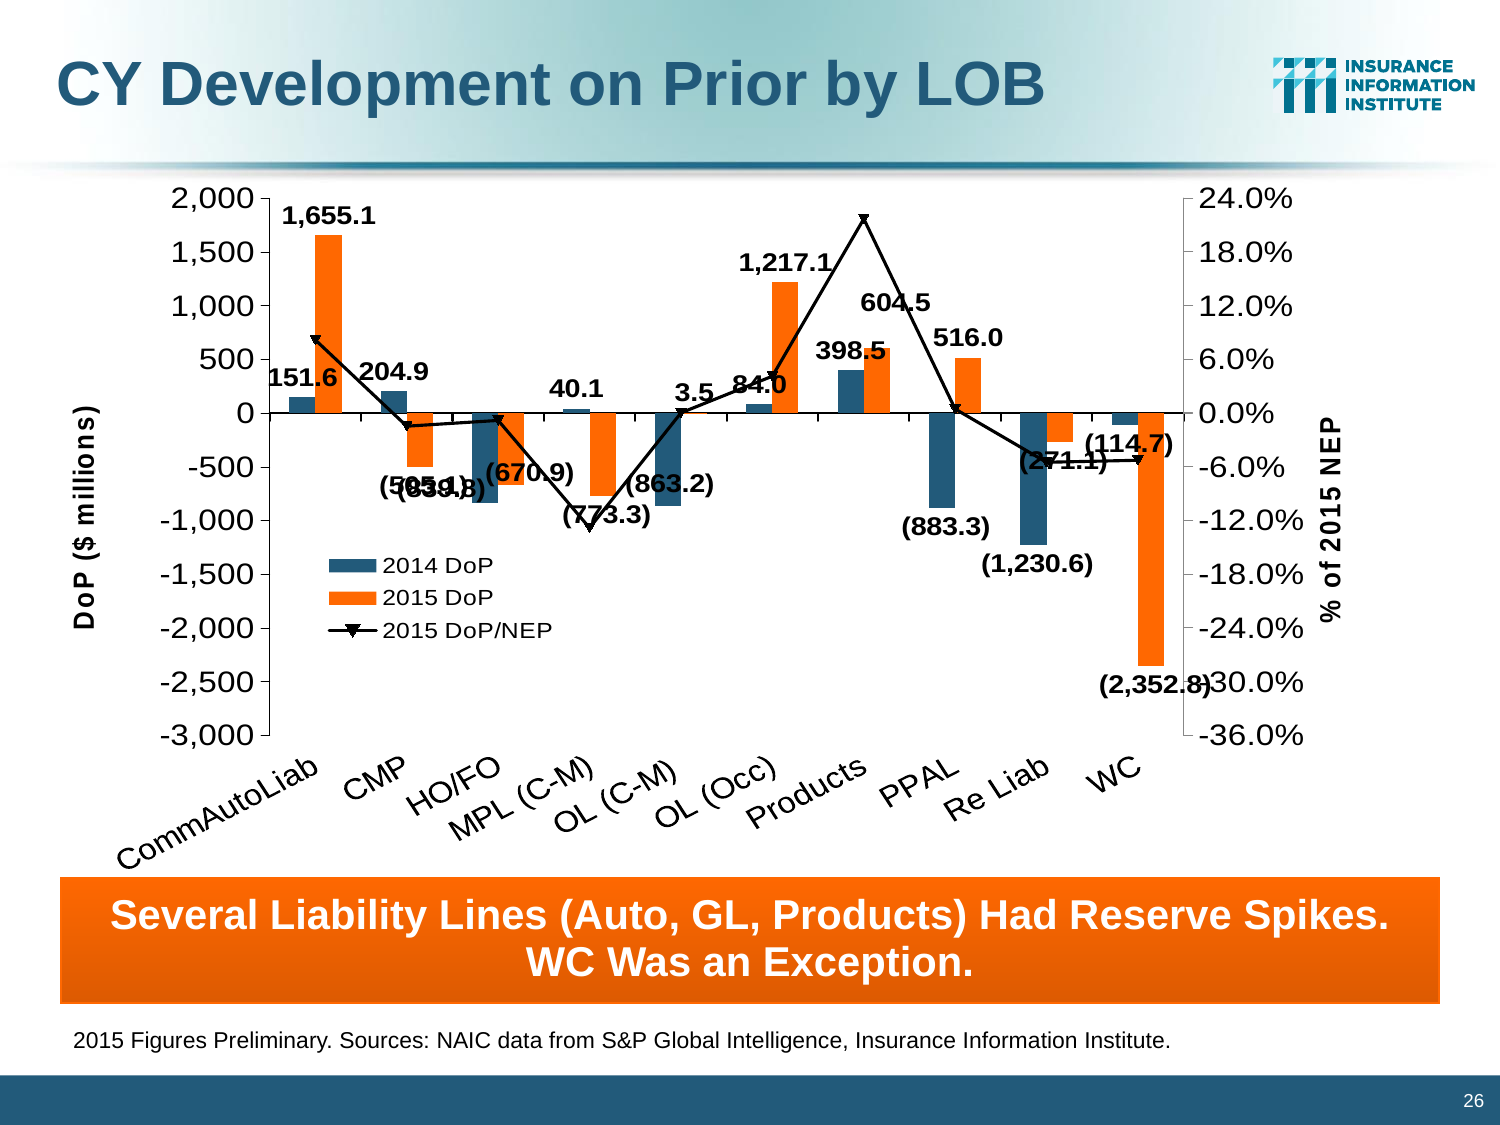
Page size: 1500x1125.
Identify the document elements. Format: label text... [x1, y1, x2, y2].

text_box Several Liability Lines (Auto, GL, Products) Had Reserve Spikes. WC Was an Exception. [60, 877, 1439, 1004]
text_box 2015 Figures Preliminary. Sources: NAIC data from S&P Global Intelligence, Insurance Information Institute. [58, 1017, 1320, 1061]
text_box 26 [1410, 1091, 1485, 1111]
text_box [0, 1075, 1500, 1125]
title CY Development on Prior by LOB [48, 14, 1263, 156]
chart [58, 182, 1356, 878]
picture [0, 0, 1500, 189]
